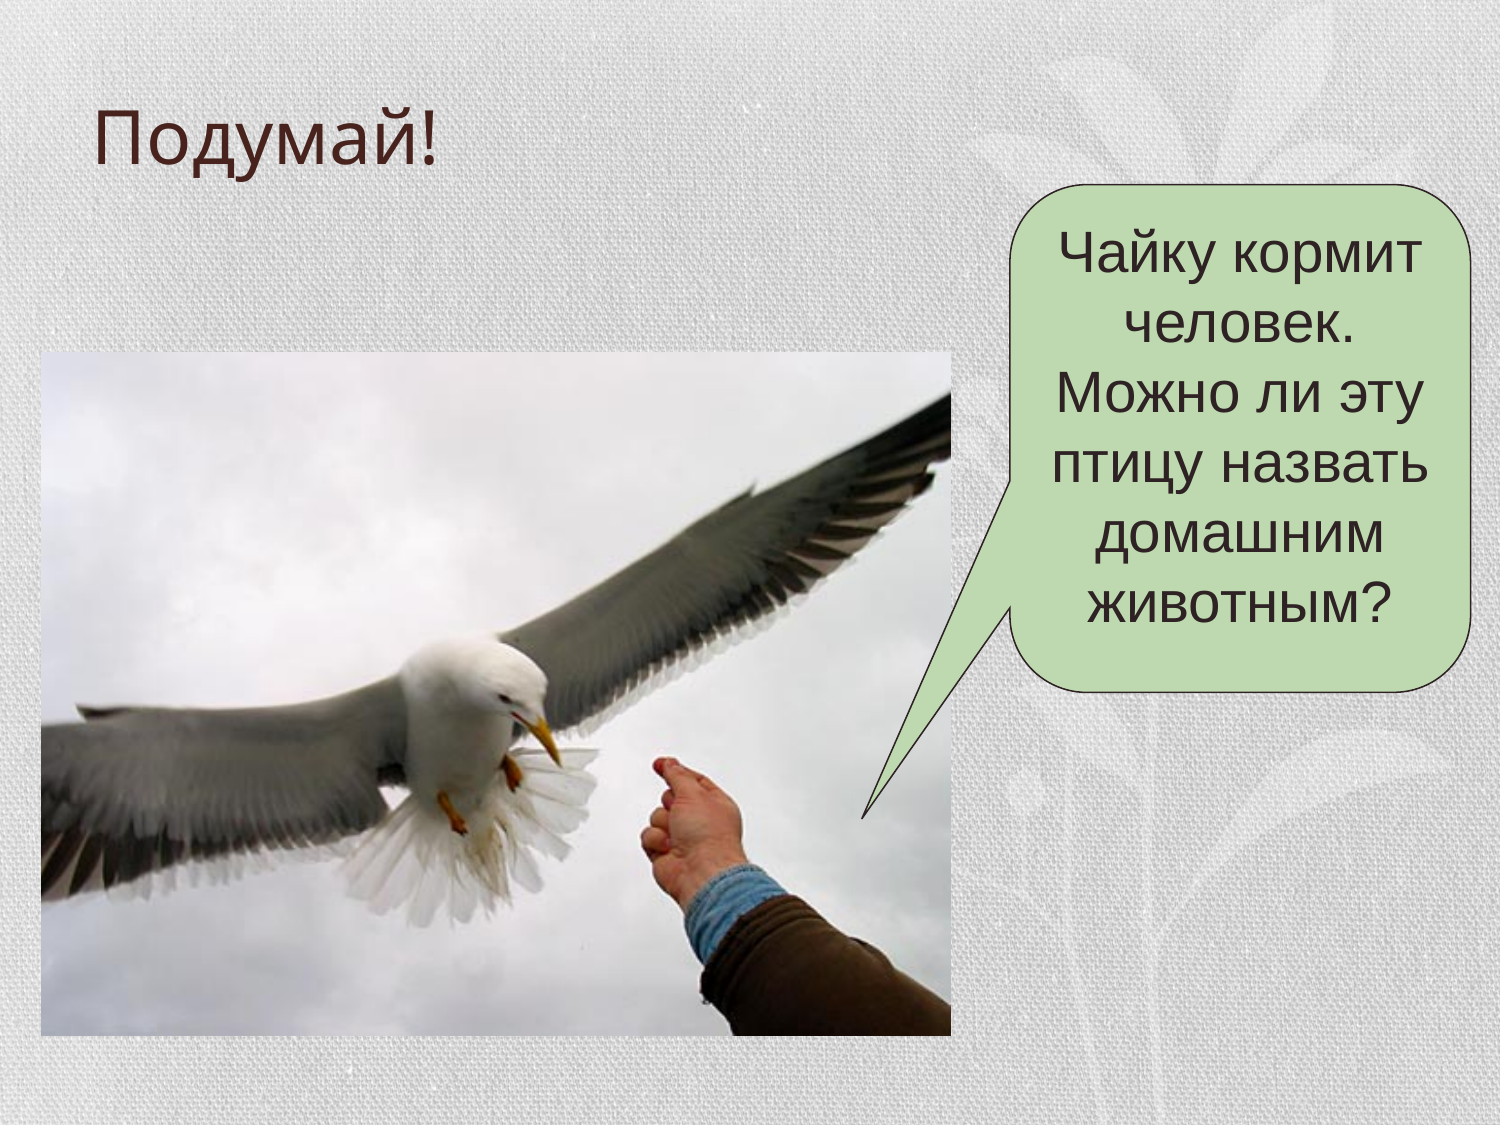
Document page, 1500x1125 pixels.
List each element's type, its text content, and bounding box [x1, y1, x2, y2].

title Подумай! [76, 0, 1427, 188]
picture [40, 352, 951, 1036]
text_box Чайку кормит человек. Можно ли эту птицу назвать домашним животным? [961, 184, 1471, 693]
